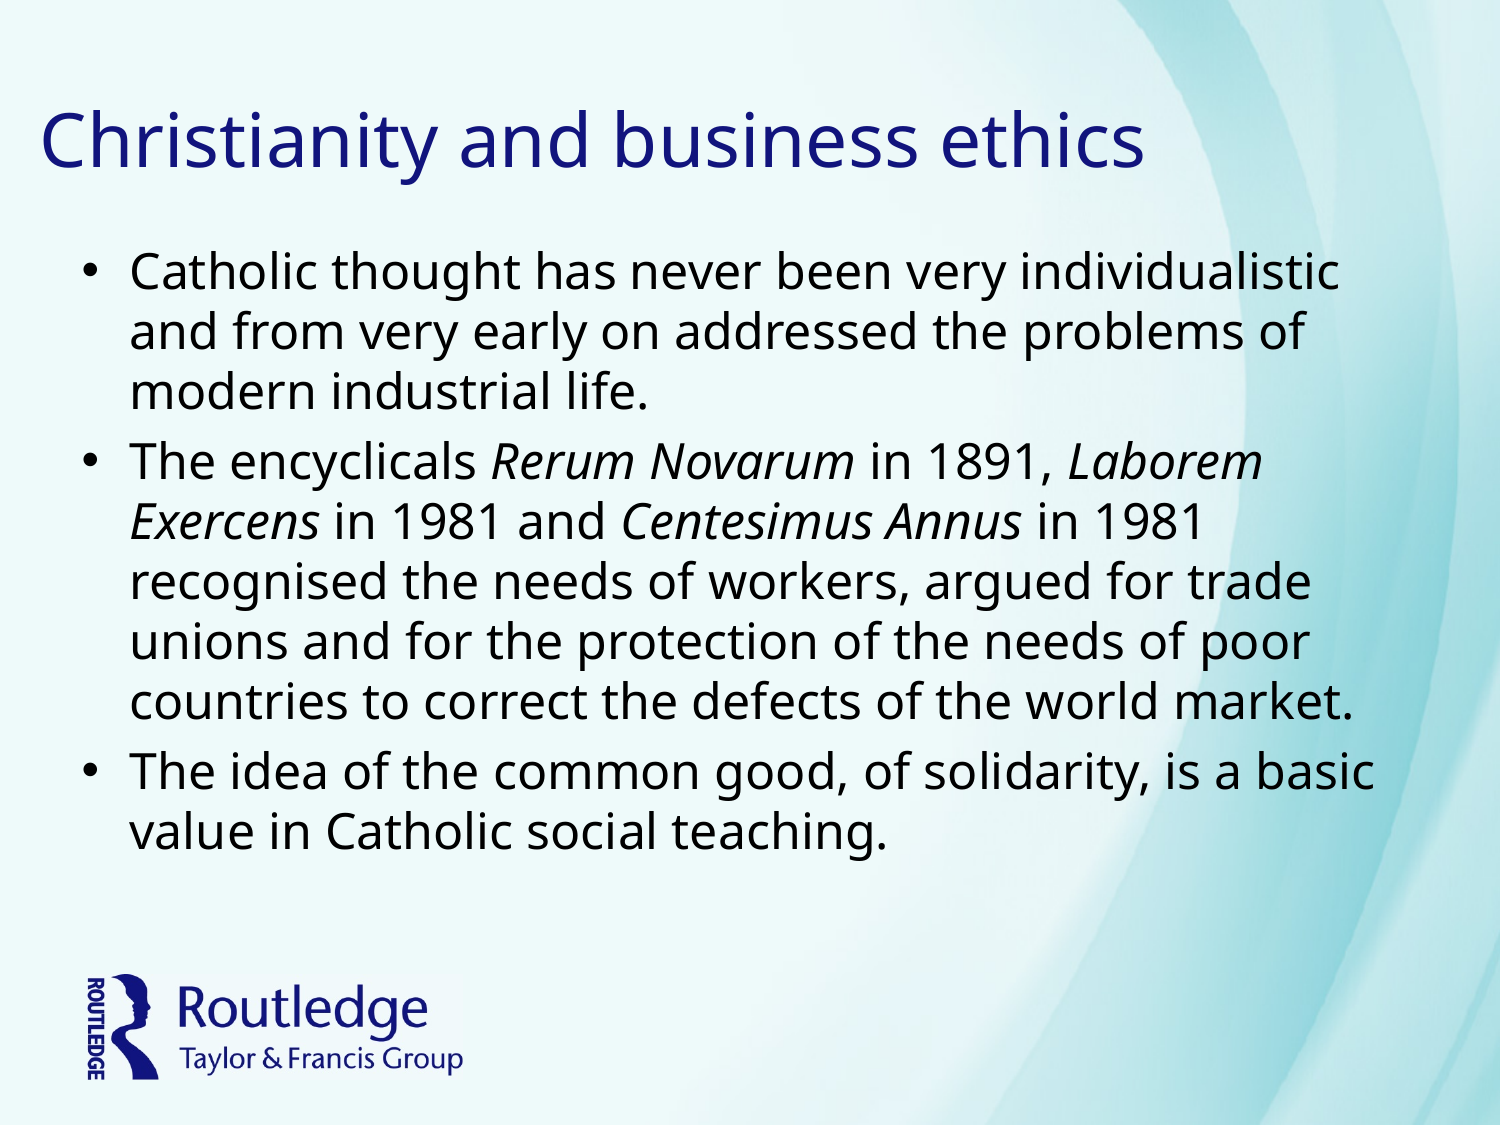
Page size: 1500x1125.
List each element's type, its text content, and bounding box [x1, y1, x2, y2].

picture [0, 0, 1500, 1125]
list Catholic thought has never been very individualistic and from very early on addressed the problems of modern industrial life. The encyclicals Rerum Novarum in 1891, Laborem Exercens in 1981 and Centesimus Annus in 1981 recognised the needs of workers, argued for trade unions and for the protection of the needs of poor countries to correct the defects of the world market. The idea of the common good, of solidarity, is a basic value in Catholic social teaching. [66, 231, 1413, 950]
title Christianity and business ethics [24, 50, 1438, 225]
